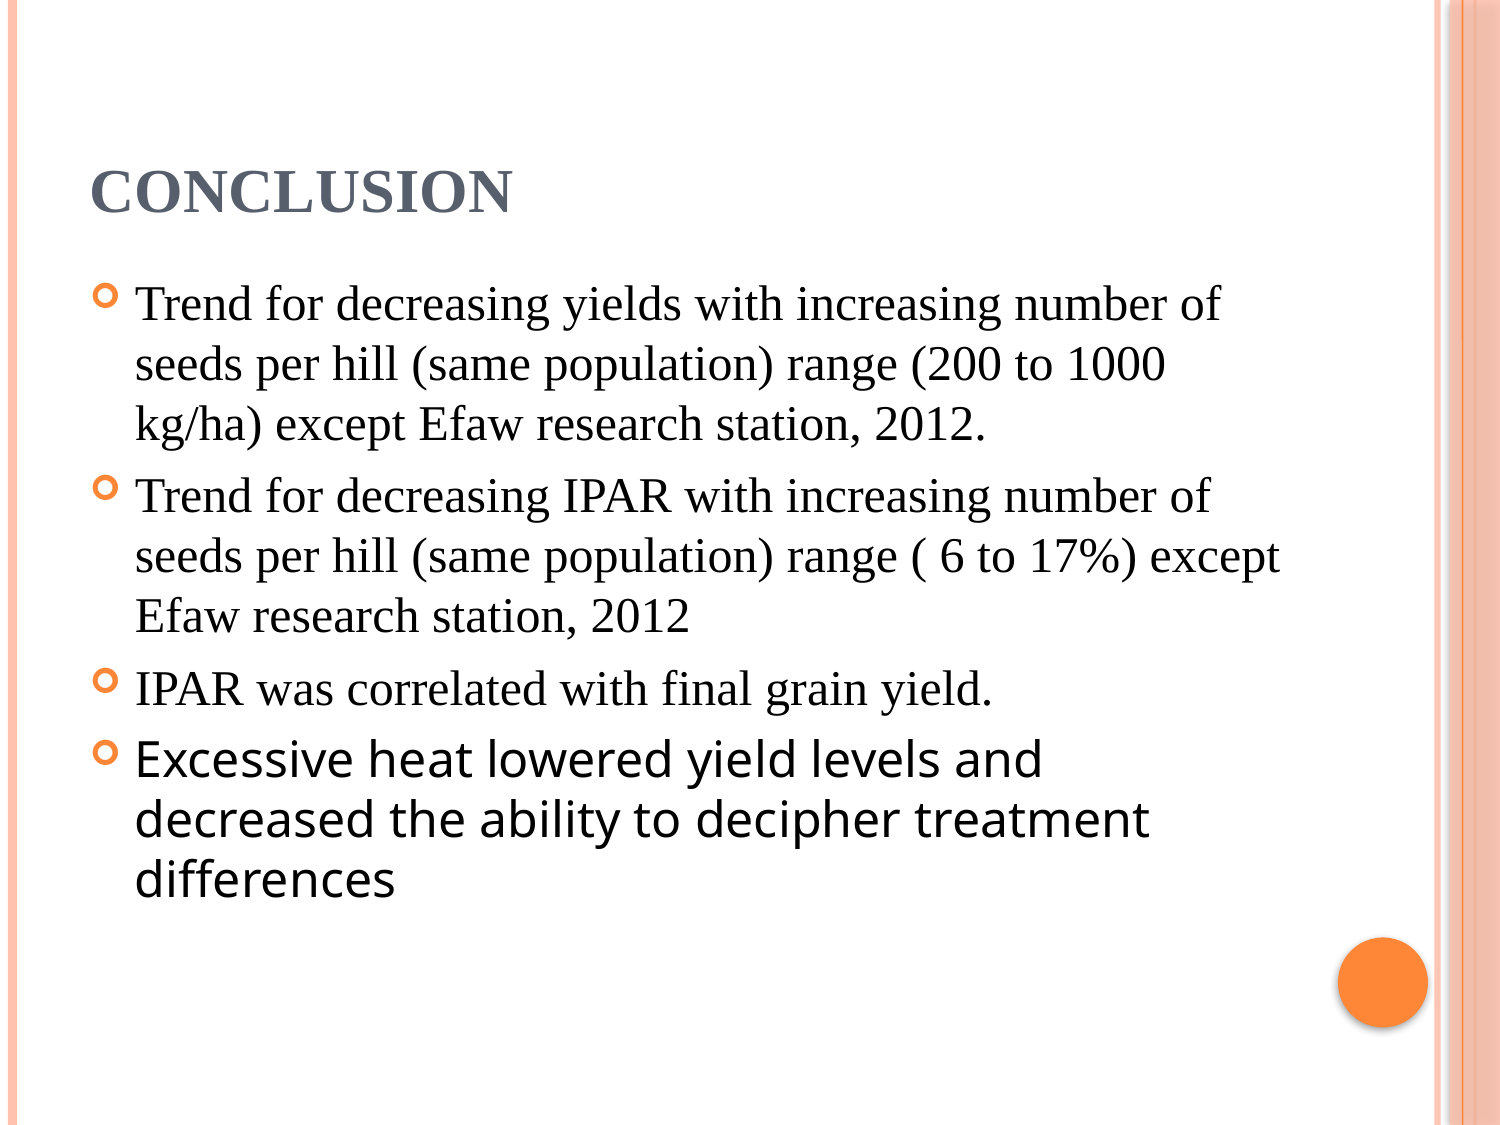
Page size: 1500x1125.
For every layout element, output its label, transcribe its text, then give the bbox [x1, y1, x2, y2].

title Conclusion [75, 45, 1300, 233]
list Trend for decreasing yields with increasing number of seeds per hill (same population) range (200 to 1000 kg/ha) except Efaw research station, 2012. Trend for decreasing IPAR with increasing number of seeds per hill (same population) range ( 6 to 17%) except Efaw research station, 2012 IPAR was correlated with final grain yield. Excessive heat lowered yield levels and decreased the ability to decipher treatment differences [75, 262, 1300, 1062]
